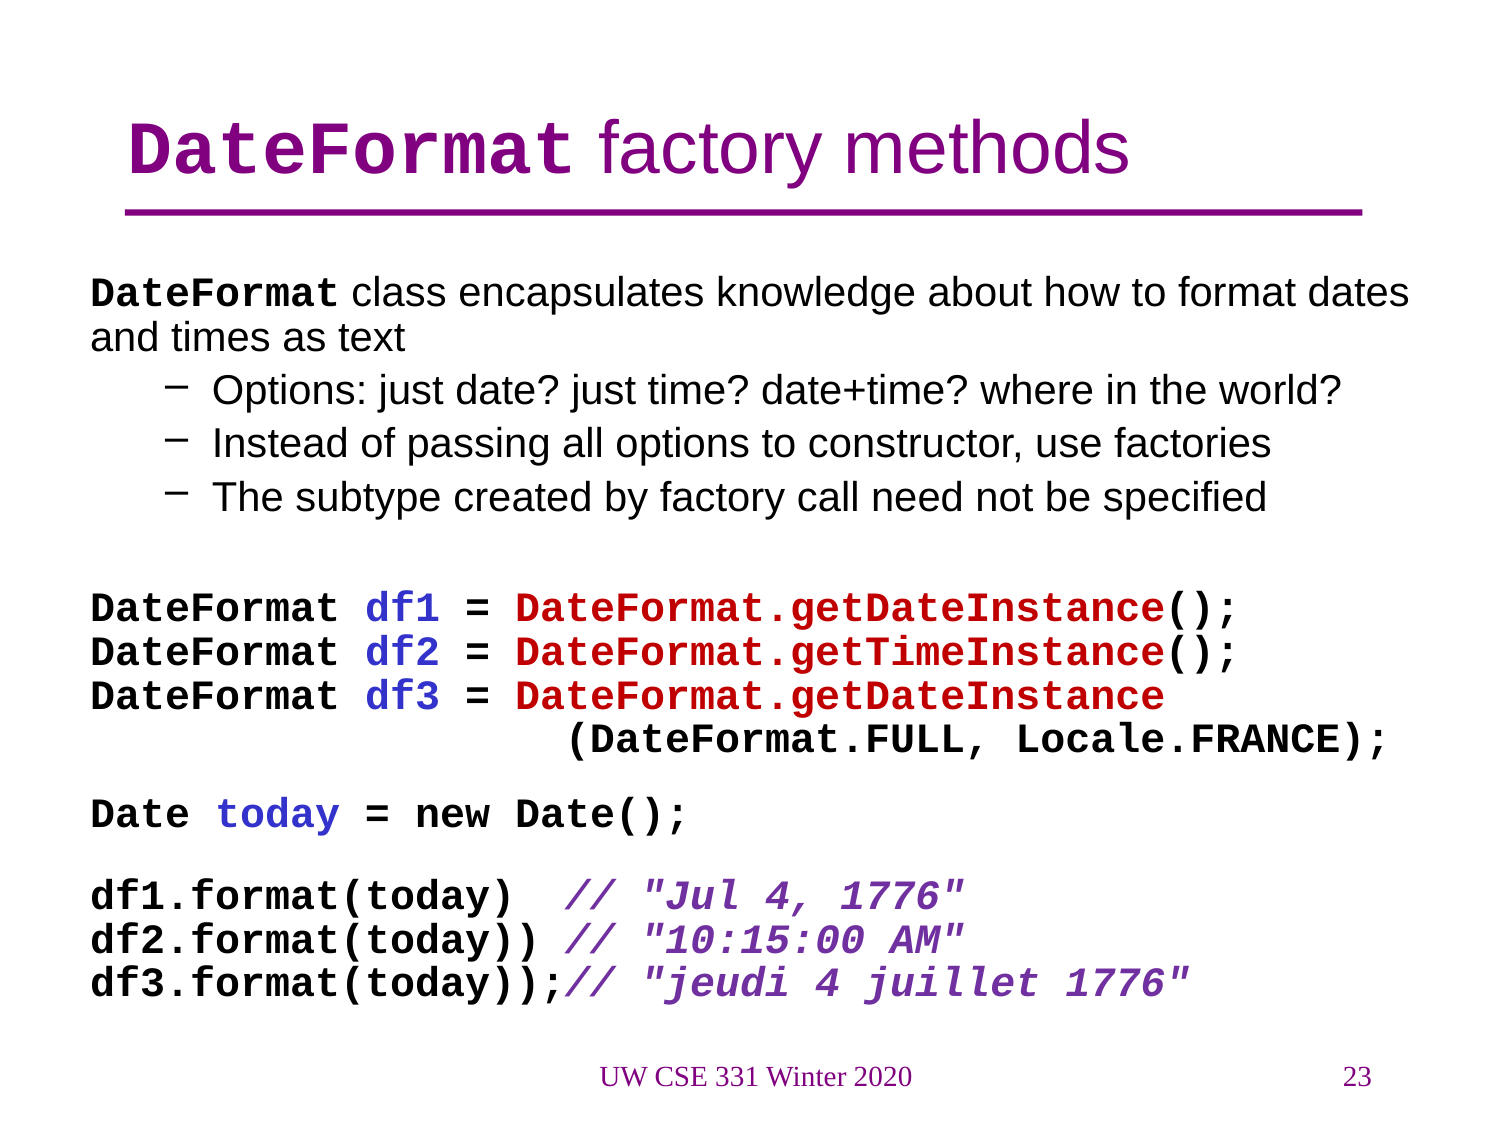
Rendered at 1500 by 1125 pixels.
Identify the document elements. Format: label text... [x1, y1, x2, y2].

footer UW CSE 331 Winter 2020 [474, 1049, 1038, 1125]
list DateFormat class encapsulates knowledge about how to format dates and times as text Options: just date? just time? date+time? where in the world? Instead of passing all options to constructor, use factories The subtype created by factory call need not be specified DateFormat df1 = DateFormat.getDateInstance(); DateFormat df2 = DateFormat.getTimeInstance(); DateFormat df3 = DateFormat.getDateInstance (DateFormat.FULL, Locale.FRANCE); Date today = new Date(); df1.format(today) // "Jul 4, 1776" df2.format(today)) // "10:15:00 AM" df3.format(today));// "jeudi 4 juillet 1776" [75, 262, 1450, 1063]
title DateFormat factory methods [112, 50, 1388, 238]
slide_number 23 [1074, 1049, 1388, 1125]
